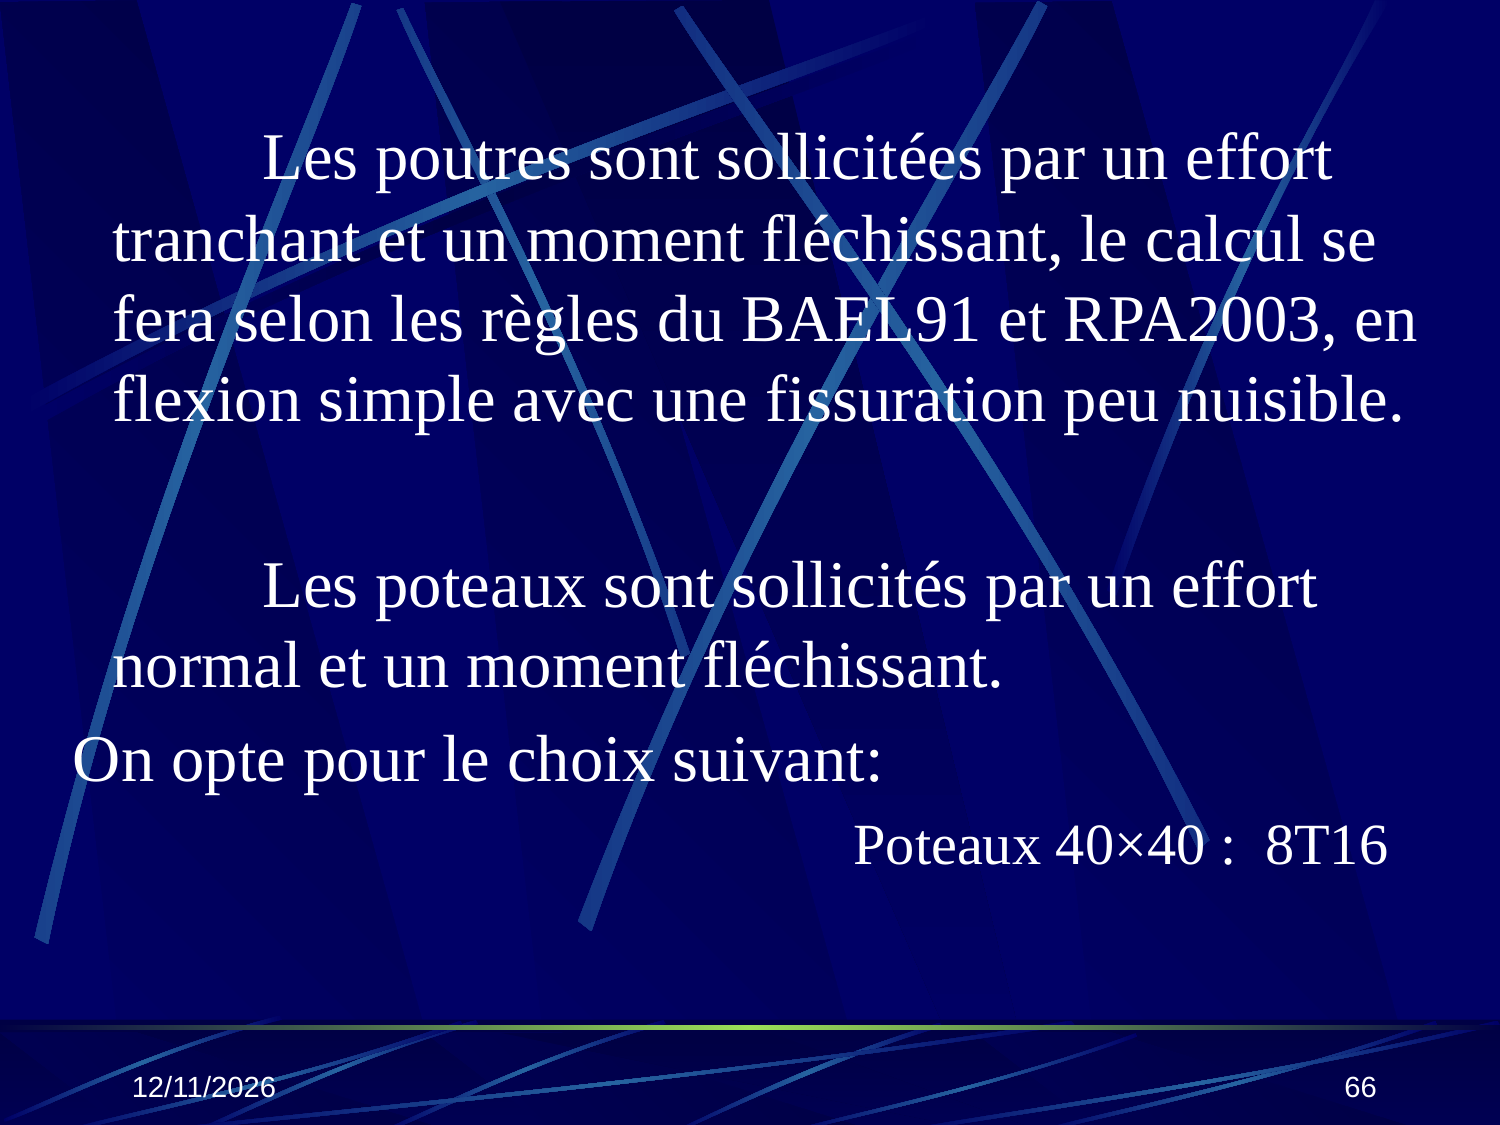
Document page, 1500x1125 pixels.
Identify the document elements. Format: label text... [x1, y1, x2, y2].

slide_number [116, 1059, 430, 1111]
slide_number 66 [1079, 1059, 1392, 1111]
list Les poutres sont sollicitées par un effort tranchant et un moment fléchissant, le calcul se fera selon les règles du BAEL91 et RPA2003, en flexion simple avec une fissuration peu nuisible. Les poteaux sont sollicités par un effort normal et un moment fléchissant. On opte pour le choix suivant: Poteaux 40×40 : 8T16 [41, 97, 1471, 1059]
